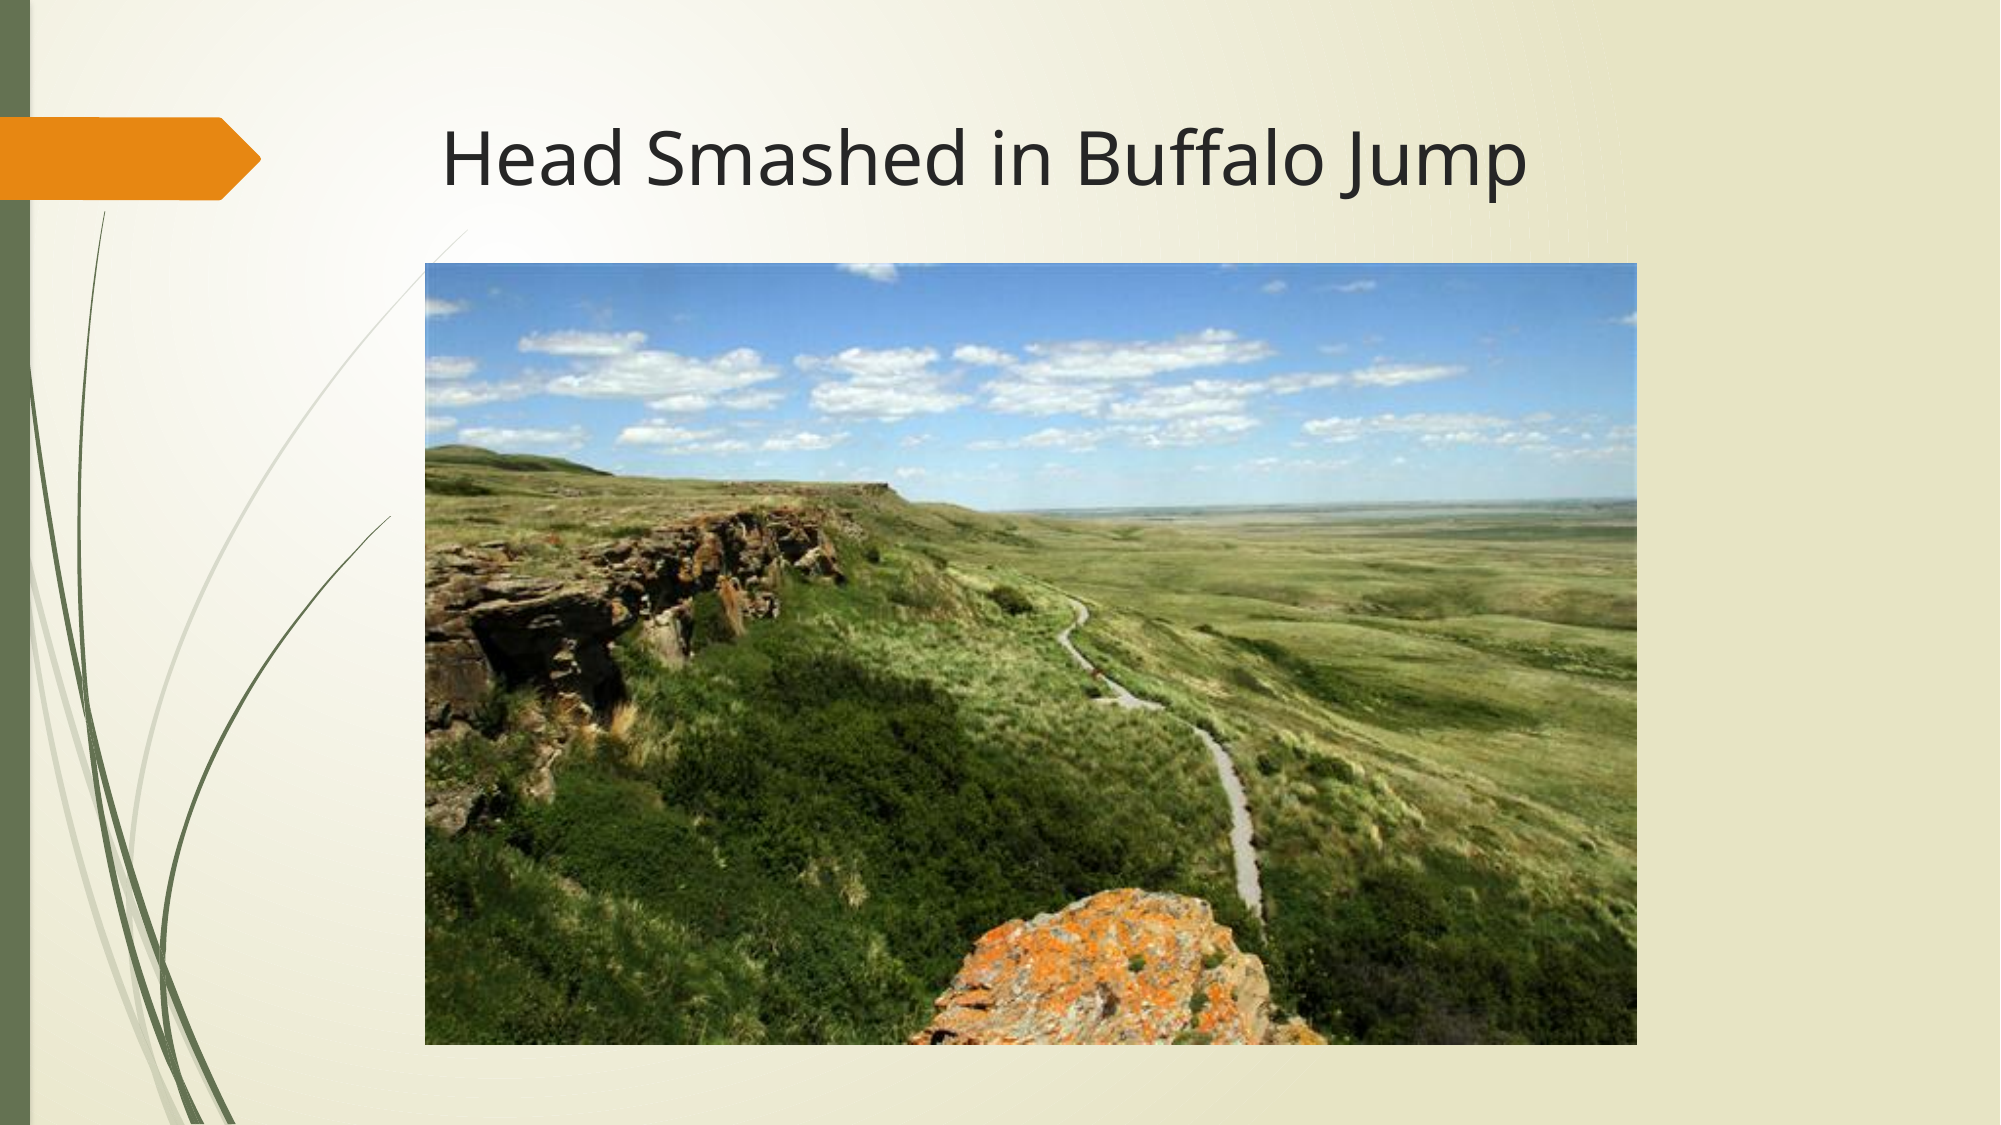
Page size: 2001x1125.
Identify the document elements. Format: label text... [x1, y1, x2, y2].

title Head Smashed in Buffalo Jump [425, 102, 1888, 313]
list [425, 262, 1637, 1045]
